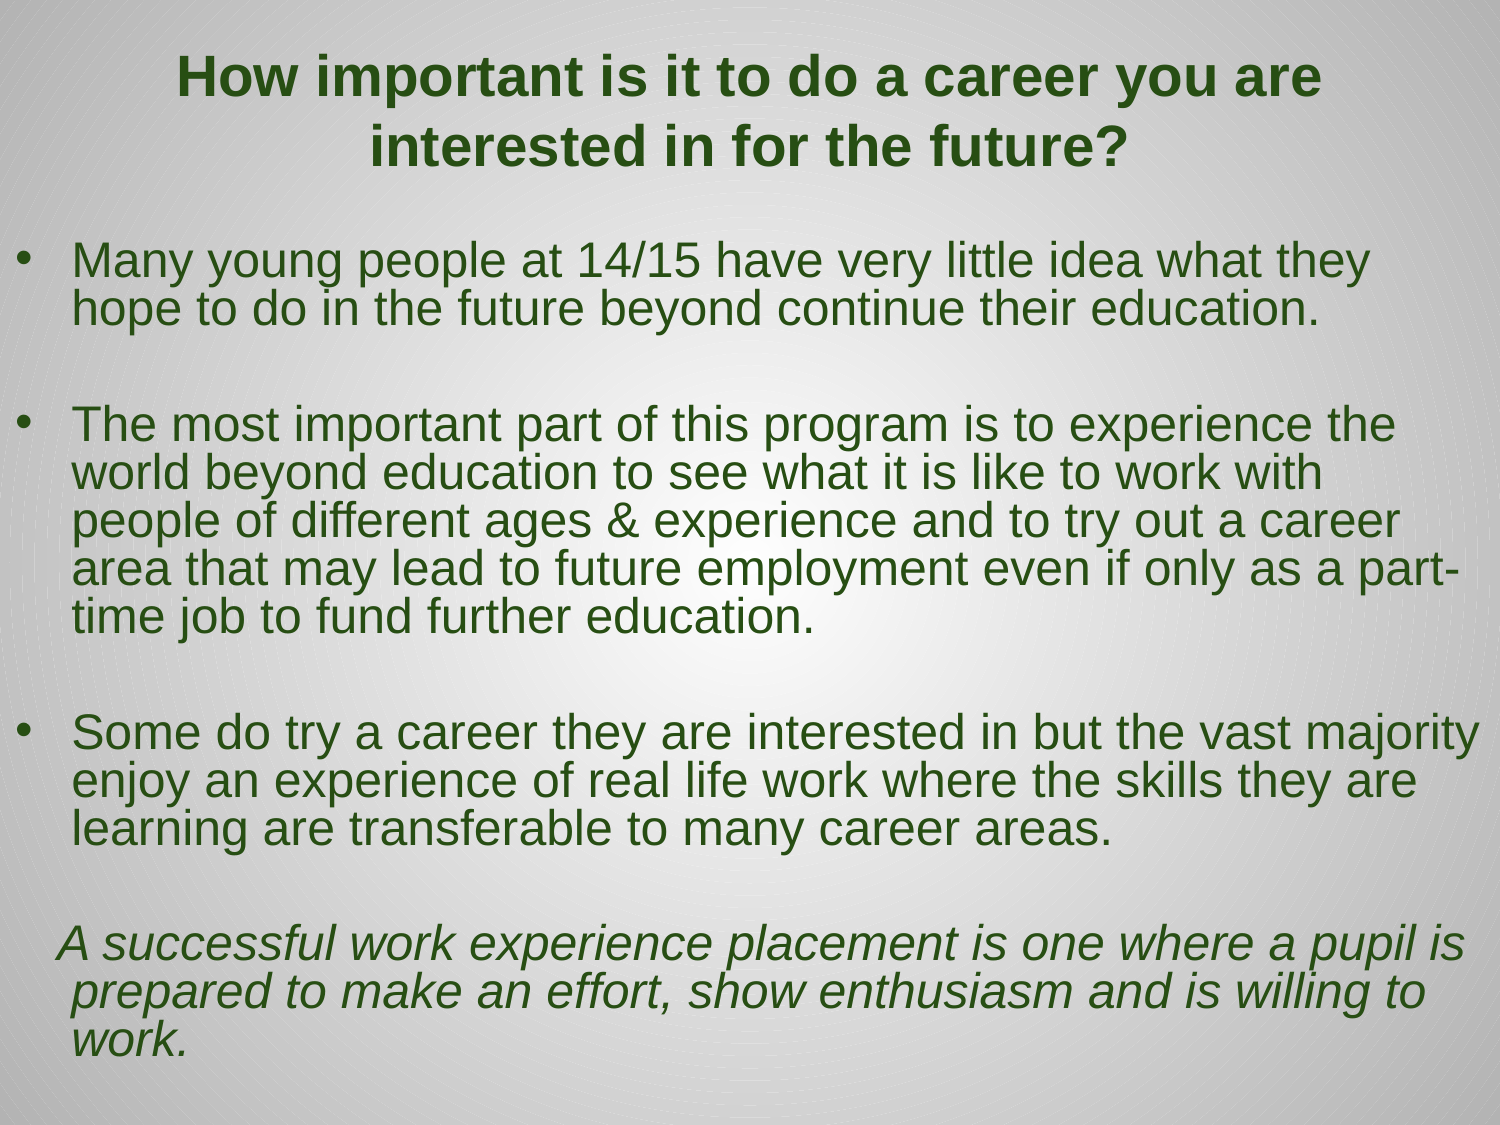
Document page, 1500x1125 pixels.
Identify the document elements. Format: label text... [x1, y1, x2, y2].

list Many young people at 14/15 have very little idea what they hope to do in the future beyond continue their education. The most important part of this program is to experience the world beyond education to see what it is like to work with people of different ages & experience and to try out a career area that may lead to future employment even if only as a part-time job to fund further education. Some do try a career they are interested in but the vast majority enjoy an experience of real life work where the skills they are learning are transferable to many career areas. A successful work experience placement is one where a pupil is prepared to make an effort, show enthusiasm and is willing to work. [0, 231, 1500, 1111]
title How important is it to do a career you are interested in for the future? [112, 31, 1388, 219]
